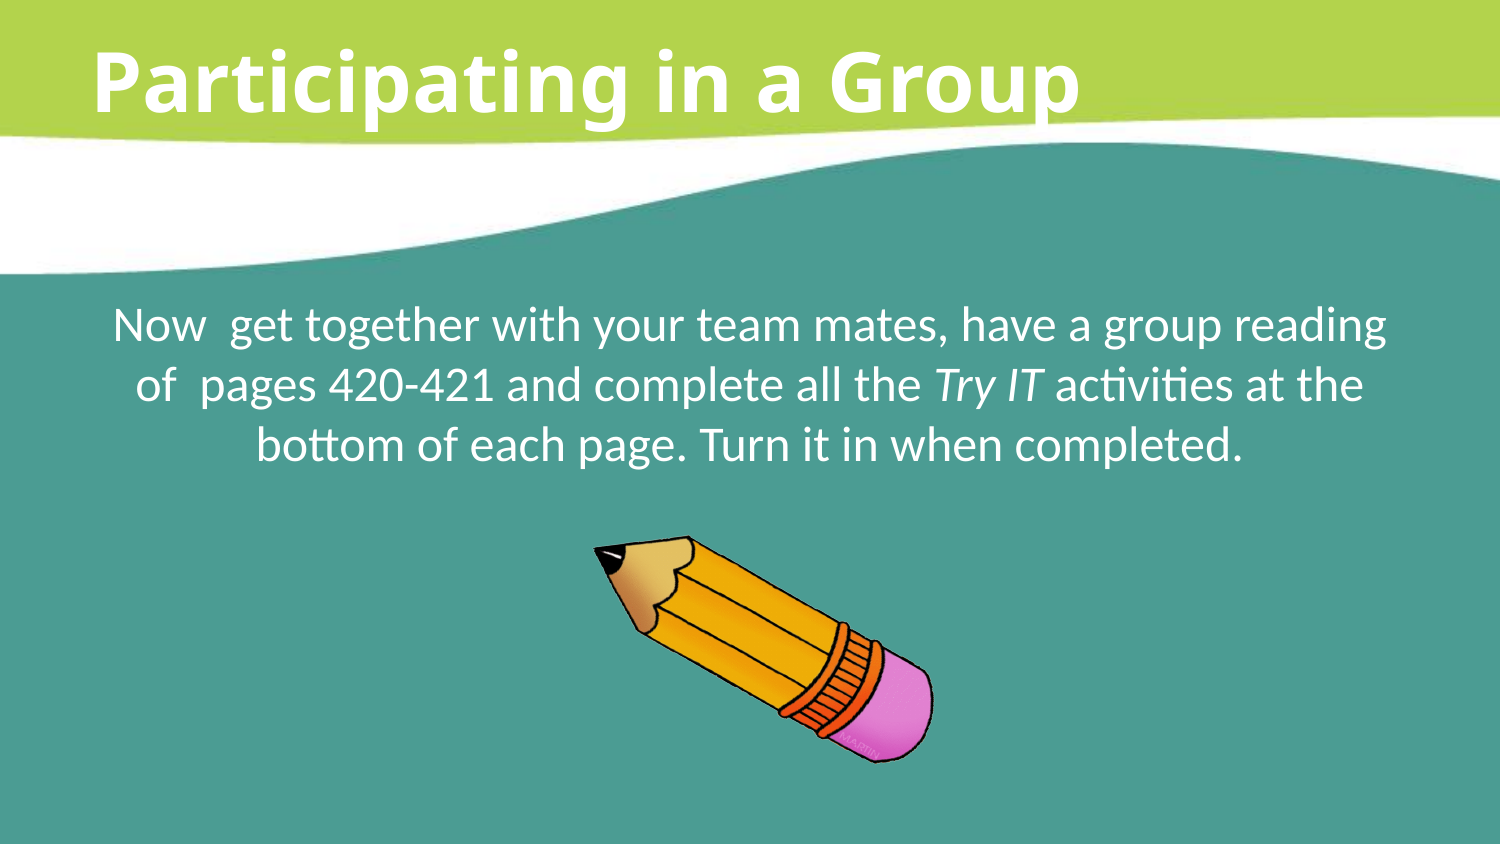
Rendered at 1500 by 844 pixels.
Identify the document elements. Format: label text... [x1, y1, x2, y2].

picture [0, 0, 1500, 844]
text_box Participating in a Group [75, 21, 1175, 135]
text_box Now get together with your team mates, have a group reading of pages 420-421 and complete all the Try IT activities at the bottom of each page. Turn it in when completed. [74, 284, 1425, 485]
